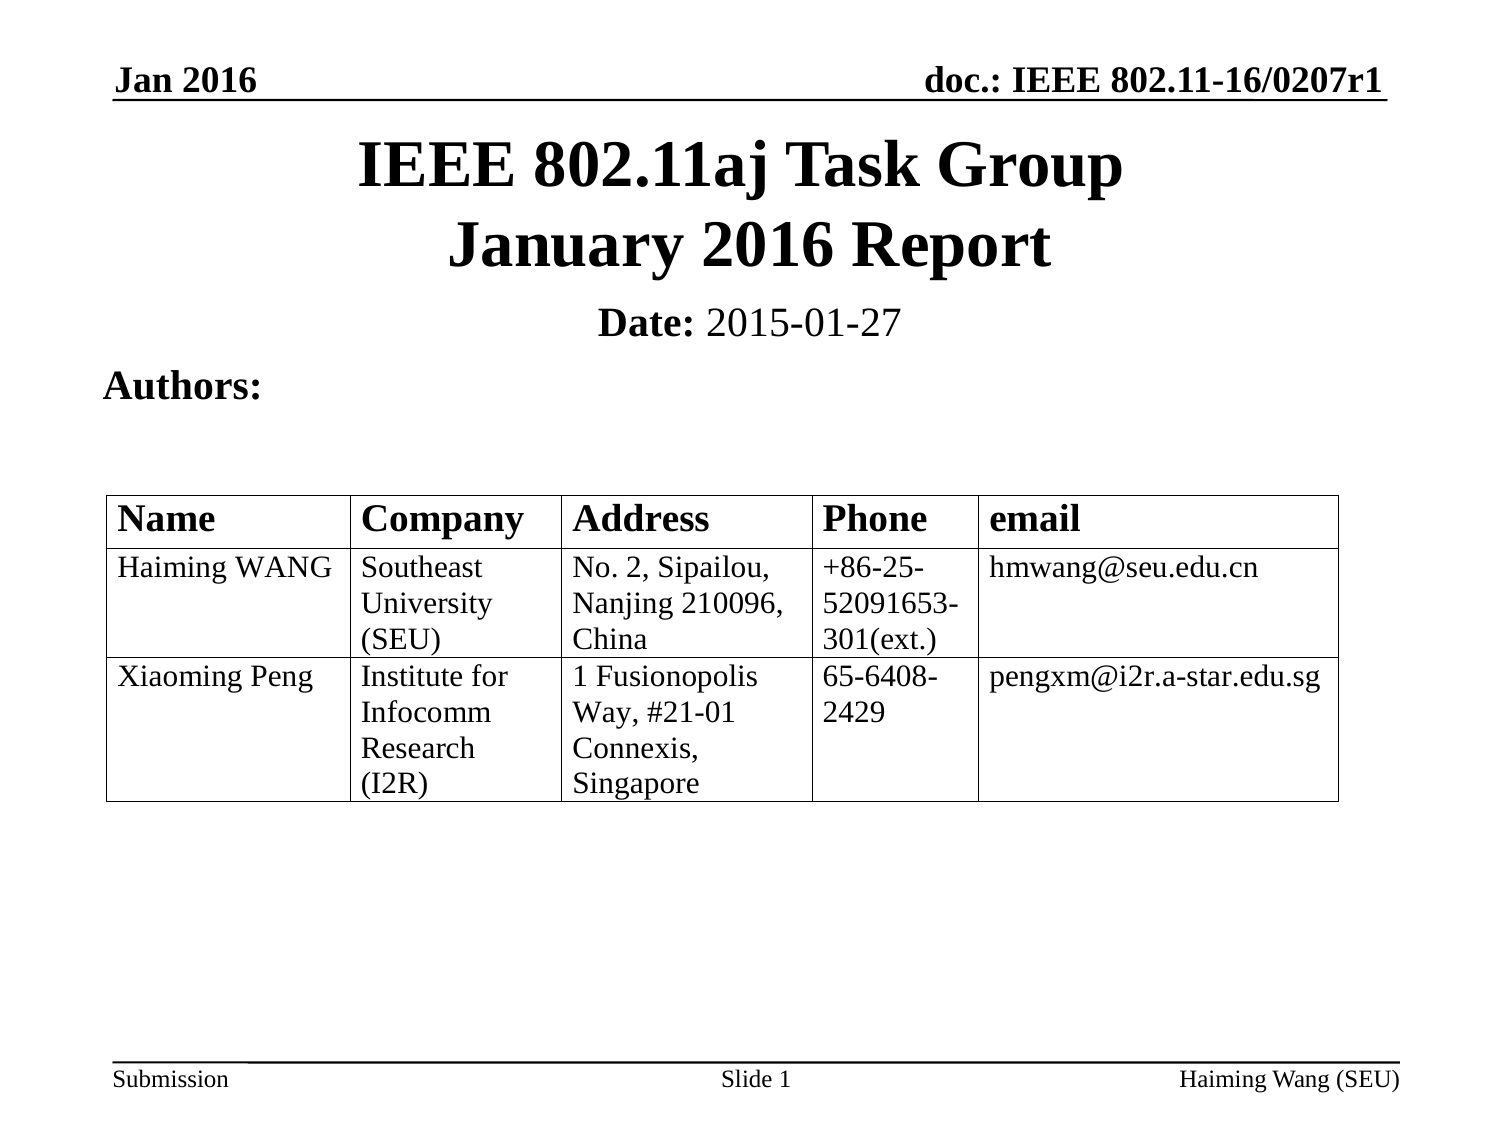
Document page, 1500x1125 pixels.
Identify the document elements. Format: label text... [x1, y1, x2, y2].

footer Haiming Wang (SEU) [1137, 1062, 1401, 1094]
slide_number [114, 54, 351, 101]
text_box Authors: [87, 349, 325, 413]
slide_number Slide 1 [712, 1061, 800, 1093]
text_box IEEE 802.11aj Task Group January 2016 Report [112, 112, 1388, 288]
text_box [91, 494, 1364, 848]
text_box Date: 2015-01-27 [112, 288, 1388, 350]
